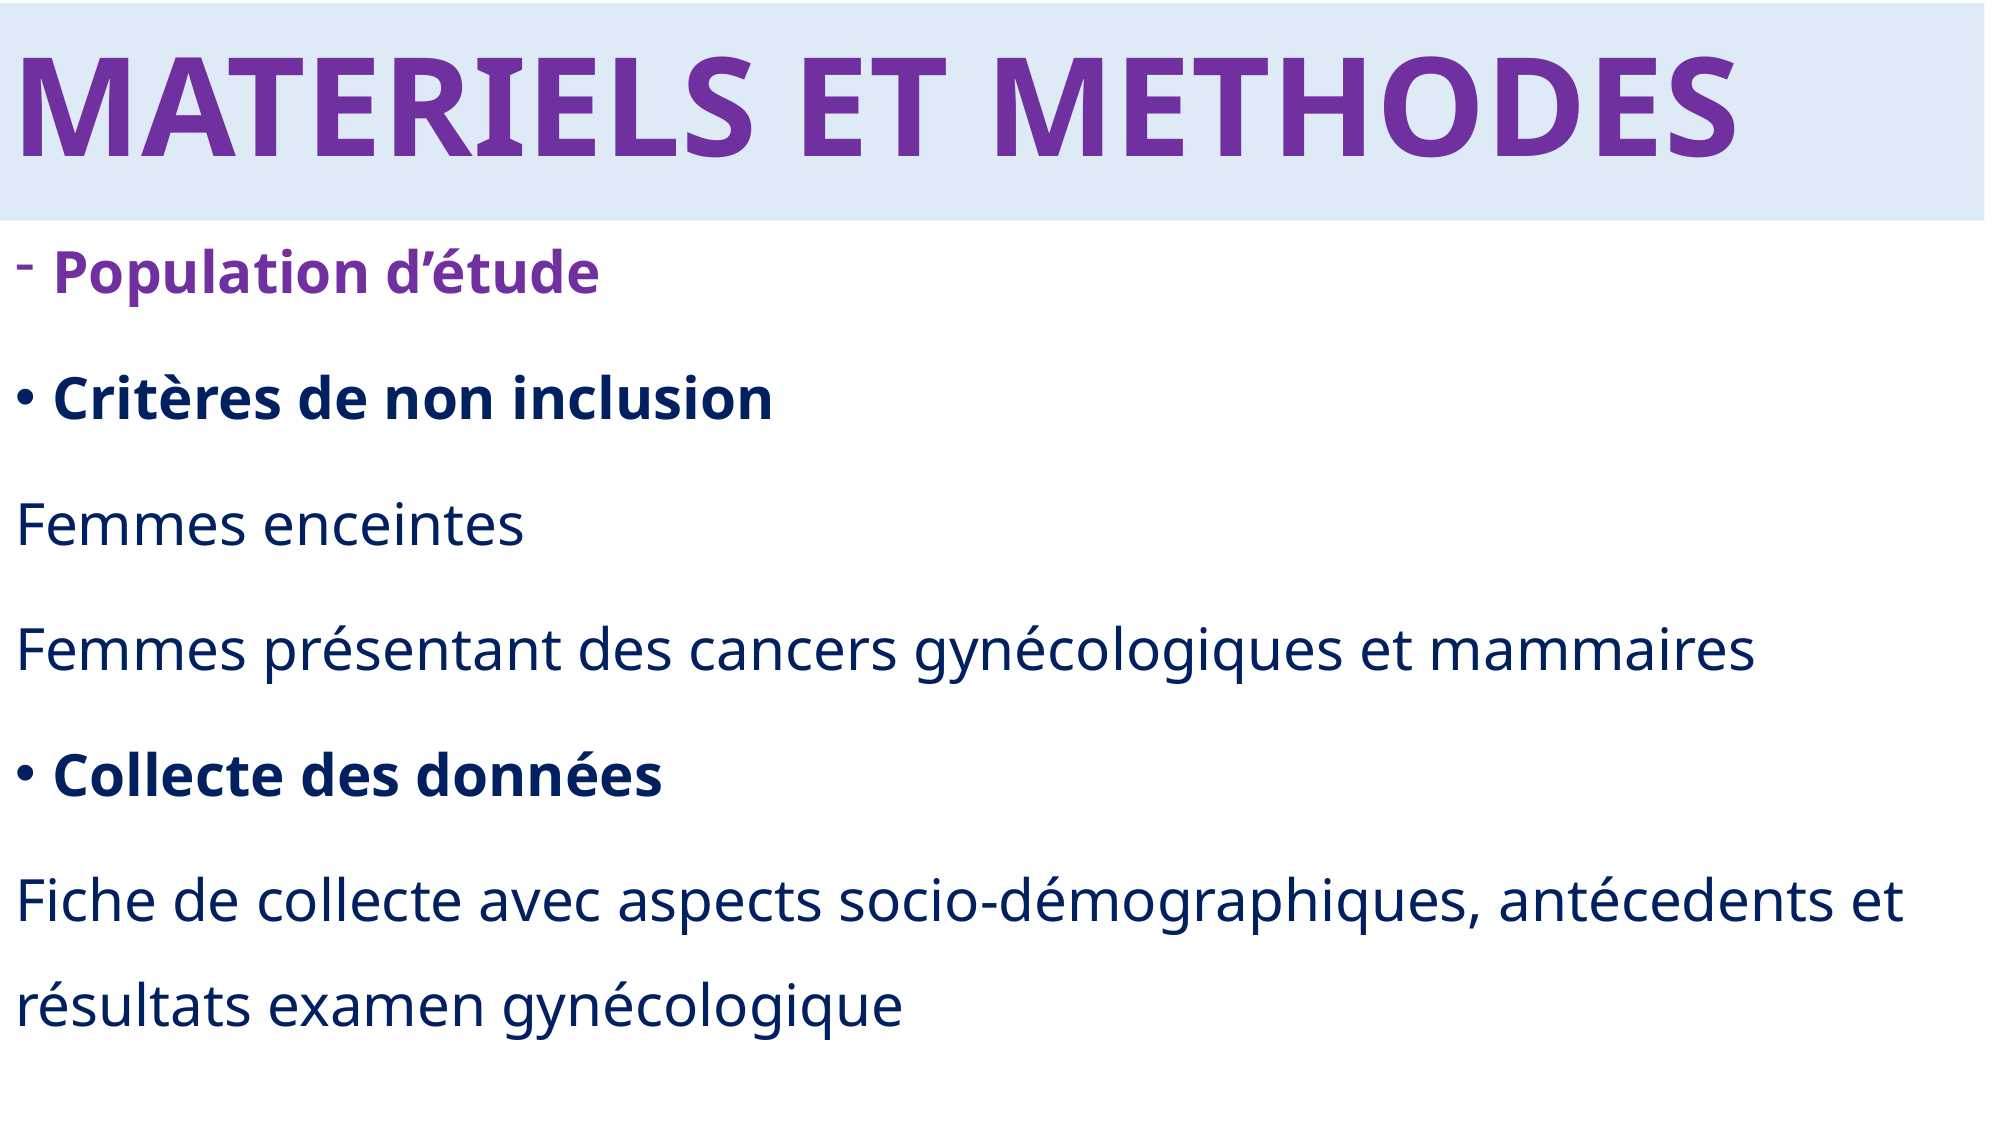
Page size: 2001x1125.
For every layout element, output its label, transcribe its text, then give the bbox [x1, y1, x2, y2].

title MATERIELS ET METHODES [0, 3, 1985, 193]
list Population d’étude Critères de non inclusion Femmes enceintes Femmes présentant des cancers gynécologiques et mammaires Collecte des données Fiche de collecte avec aspects socio-démographiques, antécedents et résultats examen gynécologique [0, 193, 1988, 1099]
